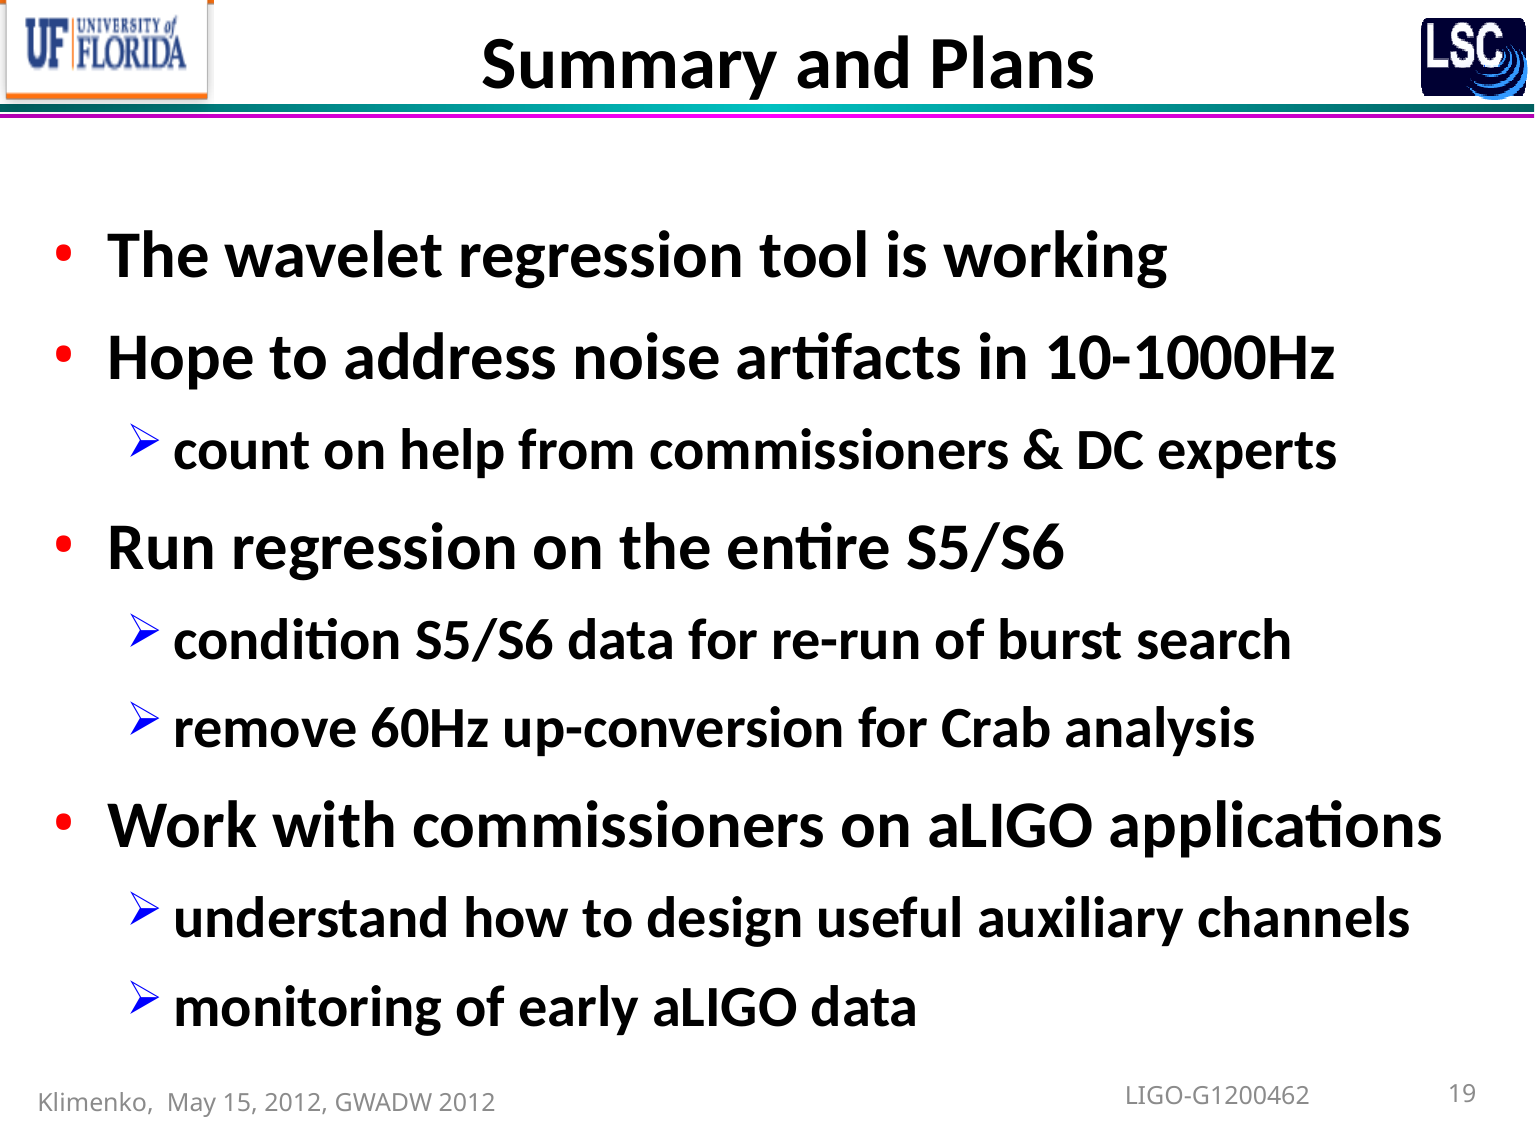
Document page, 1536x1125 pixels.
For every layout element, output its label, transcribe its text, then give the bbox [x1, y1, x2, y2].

picture [1421, 18, 1528, 102]
picture [0, 0, 214, 123]
text_box The wavelet regression tool is working Hope to address noise artifacts in 10-1000Hz count on help from commissioners & DC experts Run regression on the entire S5/S6 condition S5/S6 data for re-run of burst search remove 60Hz up-conversion for Crab analysis Work with commissioners on aLIGO applications understand how to design useful auxiliary channels monitoring of early aLIGO data [36, 122, 1461, 1091]
title Summary and Plans [127, 20, 1450, 96]
